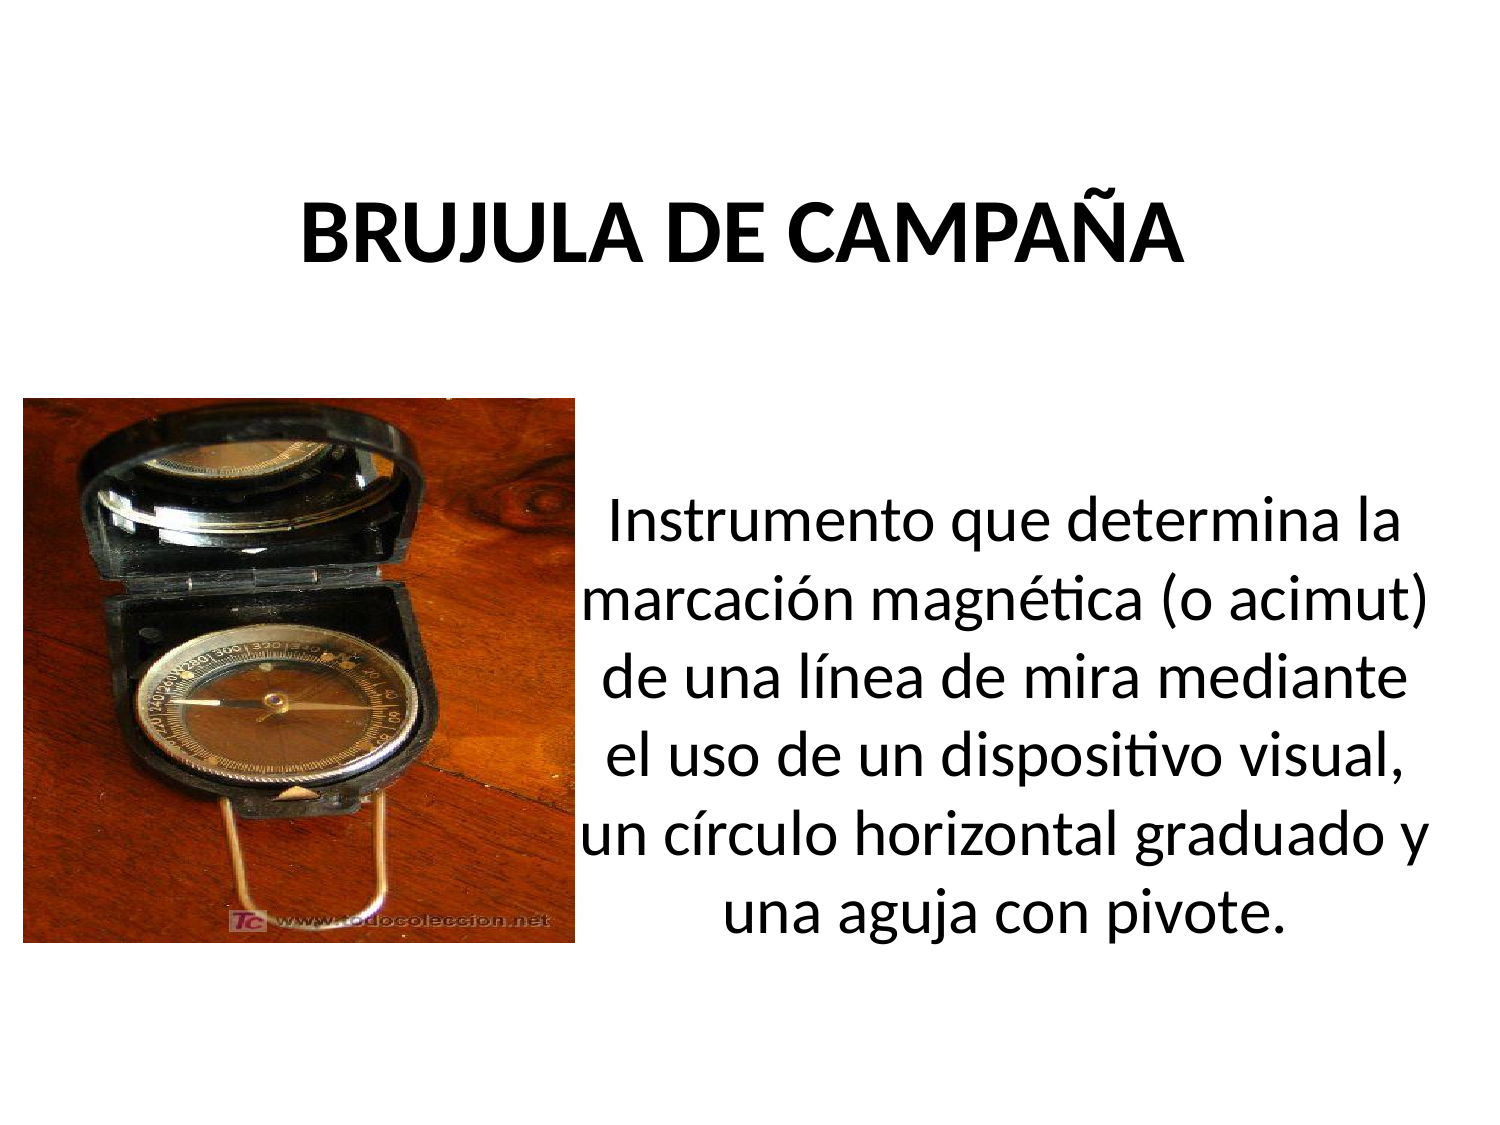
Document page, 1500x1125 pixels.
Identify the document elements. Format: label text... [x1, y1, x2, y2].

title BRUJULA DE CAMPAÑA [105, 105, 1381, 347]
subtitle Instrumento que determina la marcación magnética (o acimut) de una línea de mira mediante el uso de un dispositivo visual, un círculo horizontal graduado y una aguja con pivote. [562, 468, 1449, 973]
picture [23, 398, 576, 943]
